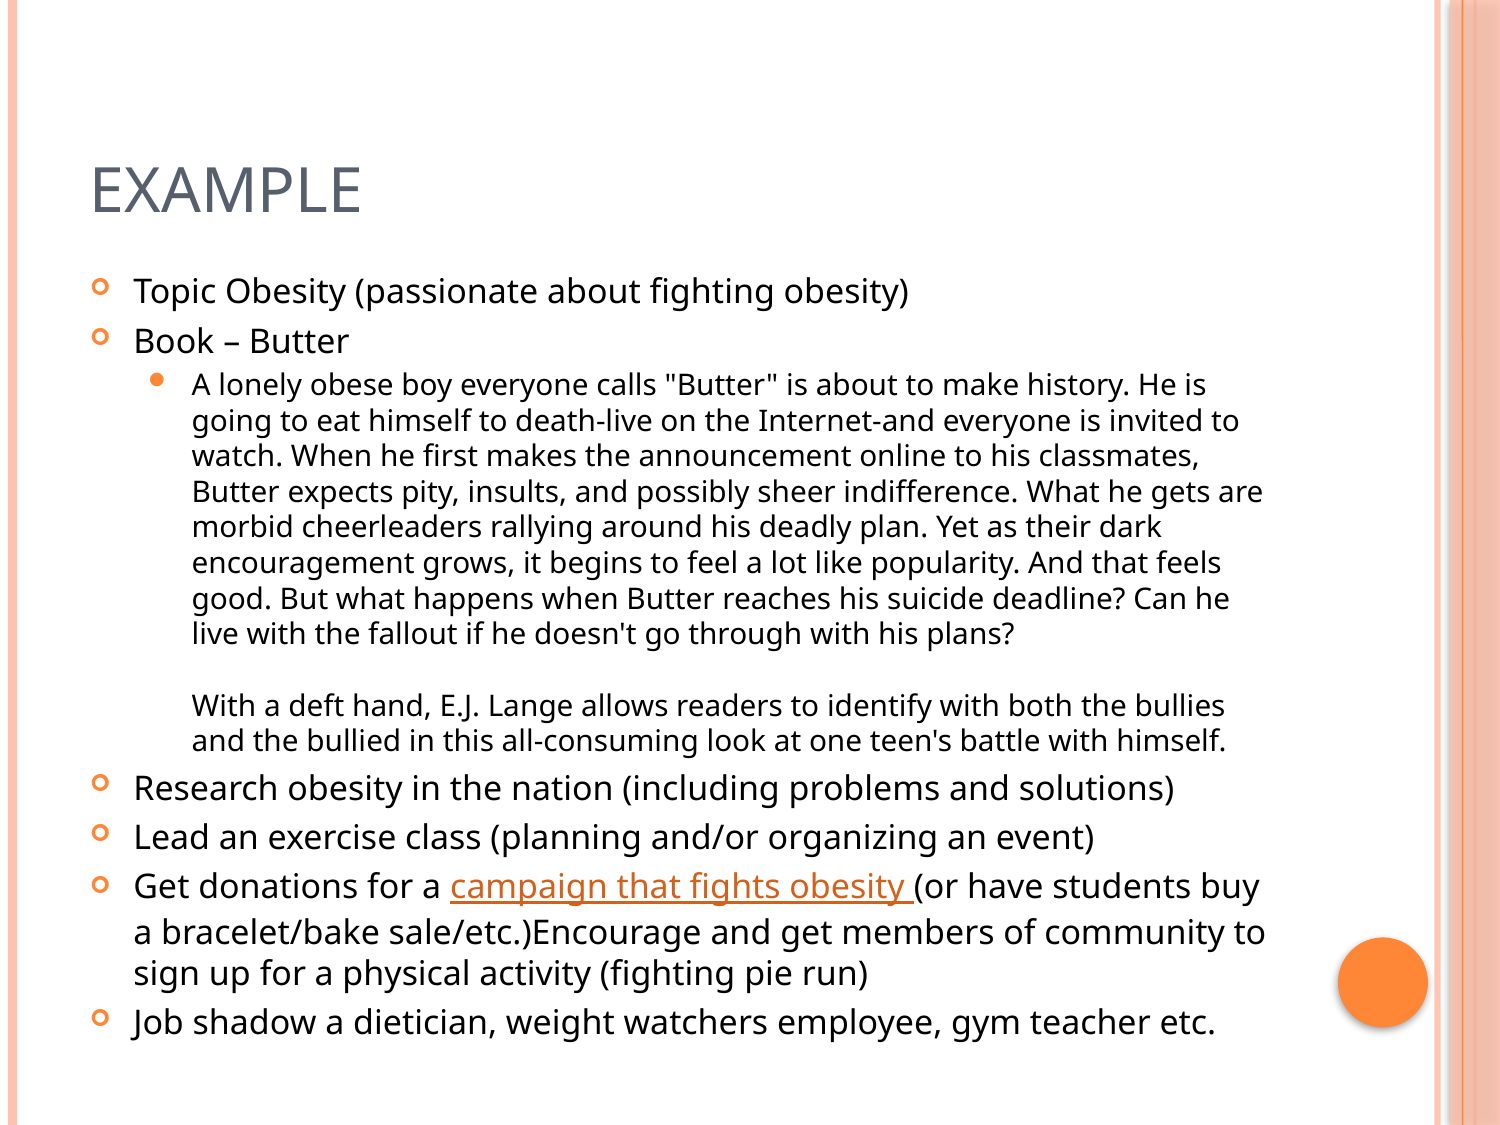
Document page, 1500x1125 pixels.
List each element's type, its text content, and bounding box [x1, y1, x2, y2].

title Example [75, 45, 1300, 233]
list Topic Obesity (passionate about fighting obesity) Book – Butter A lonely obese boy everyone calls "Butter" is about to make history. He is going to eat himself to death-live on the Internet-and everyone is invited to watch. When he first makes the announcement online to his classmates, Butter expects pity, insults, and possibly sheer indifference. What he gets are morbid cheerleaders rallying around his deadly plan. Yet as their dark encouragement grows, it begins to feel a lot like popularity. And that feels good. But what happens when Butter reaches his suicide deadline? Can he live with the fallout if he doesn't go through with his plans? With a deft hand, E.J. Lange allows readers to identify with both the bullies and the bullied in this all-consuming look at one teen's battle with himself. Research obesity in the nation (including problems and solutions) Lead an exercise class (planning and/or organizing an event) Get donations for a campaign that fights obesity (or have students buy a bracelet/bake sale/etc.)Encourage and get members of community to sign up for a physical activity (fighting pie run) Job shadow a dietician, weight watchers employee, gym teacher etc. [75, 262, 1300, 1062]
